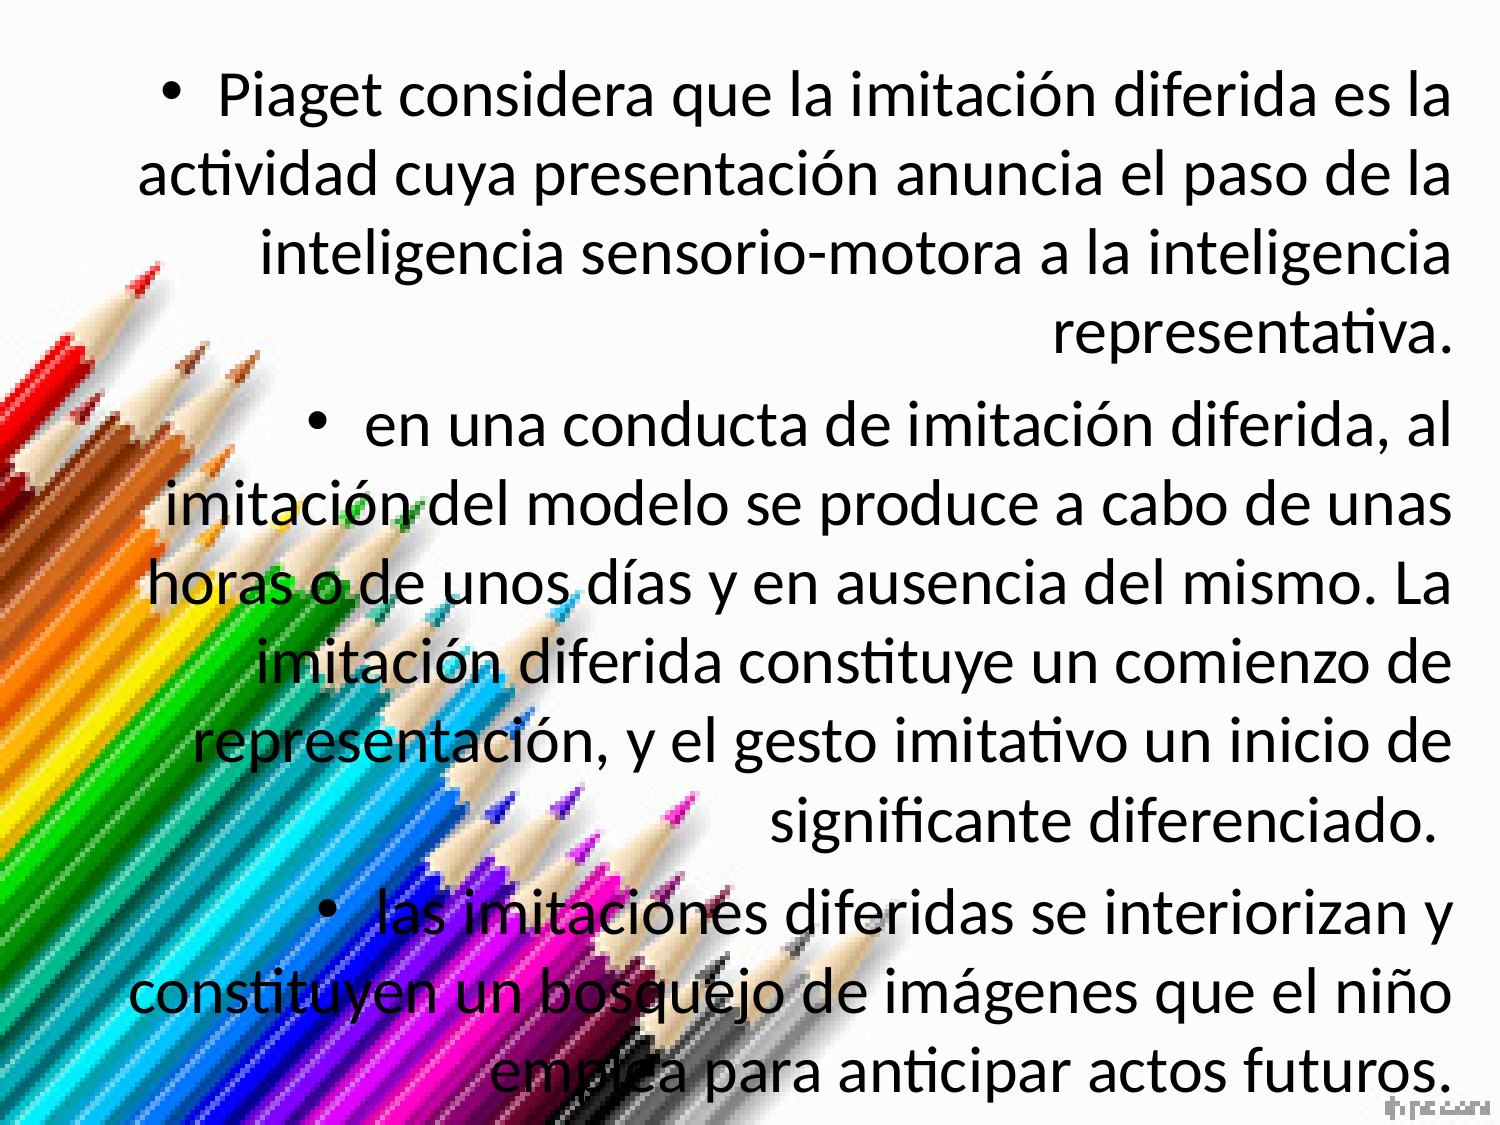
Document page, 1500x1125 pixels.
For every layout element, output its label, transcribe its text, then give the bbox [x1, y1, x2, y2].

picture [0, 0, 1500, 1125]
list Piaget considera que la imitación diferida es la actividad cuya presentación anuncia el paso de la inteligencia sensorio-motora a la inteligencia representativa. en una conducta de imitación diferida, al imitación del modelo se produce a cabo de unas horas o de unos días y en ausencia del mismo. La imitación diferida constituye un comienzo de representación, y el gesto imitativo un inicio de significante diferenciado. las imitaciones diferidas se interiorizan y constituyen un bosquejo de imágenes que el niño emplea para anticipar actos futuros. [40, 42, 1471, 1125]
